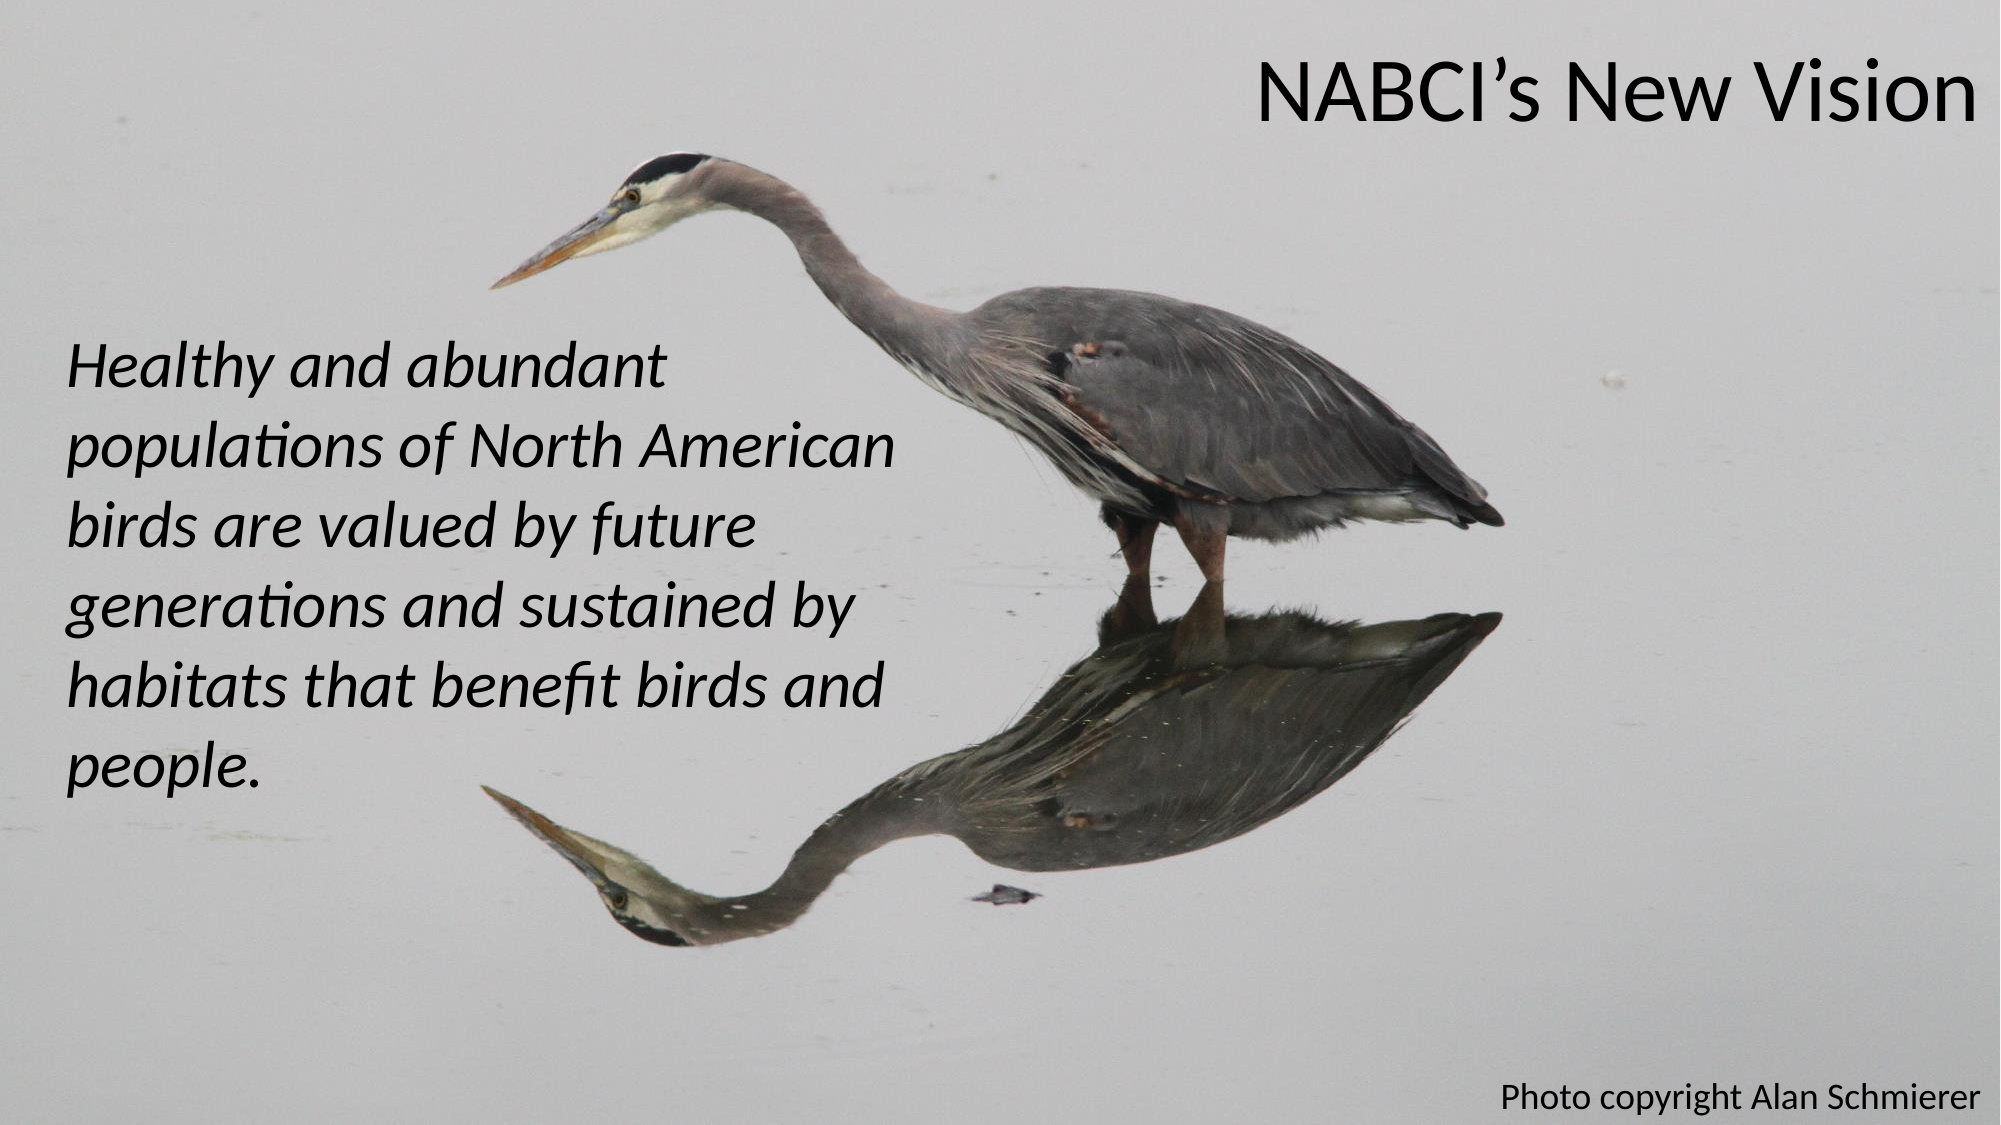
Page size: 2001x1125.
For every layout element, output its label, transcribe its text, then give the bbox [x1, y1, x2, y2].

text_box Photo copyright Alan Schmierer [1485, 1064, 1997, 1125]
text_box Healthy and abundant populations of North American birds are valued by future generations and sustained by habitats that benefit birds and people. [51, 313, 927, 853]
text_box NABCI’s New Vision [1240, 22, 1997, 147]
picture [0, 0, 2001, 1125]
